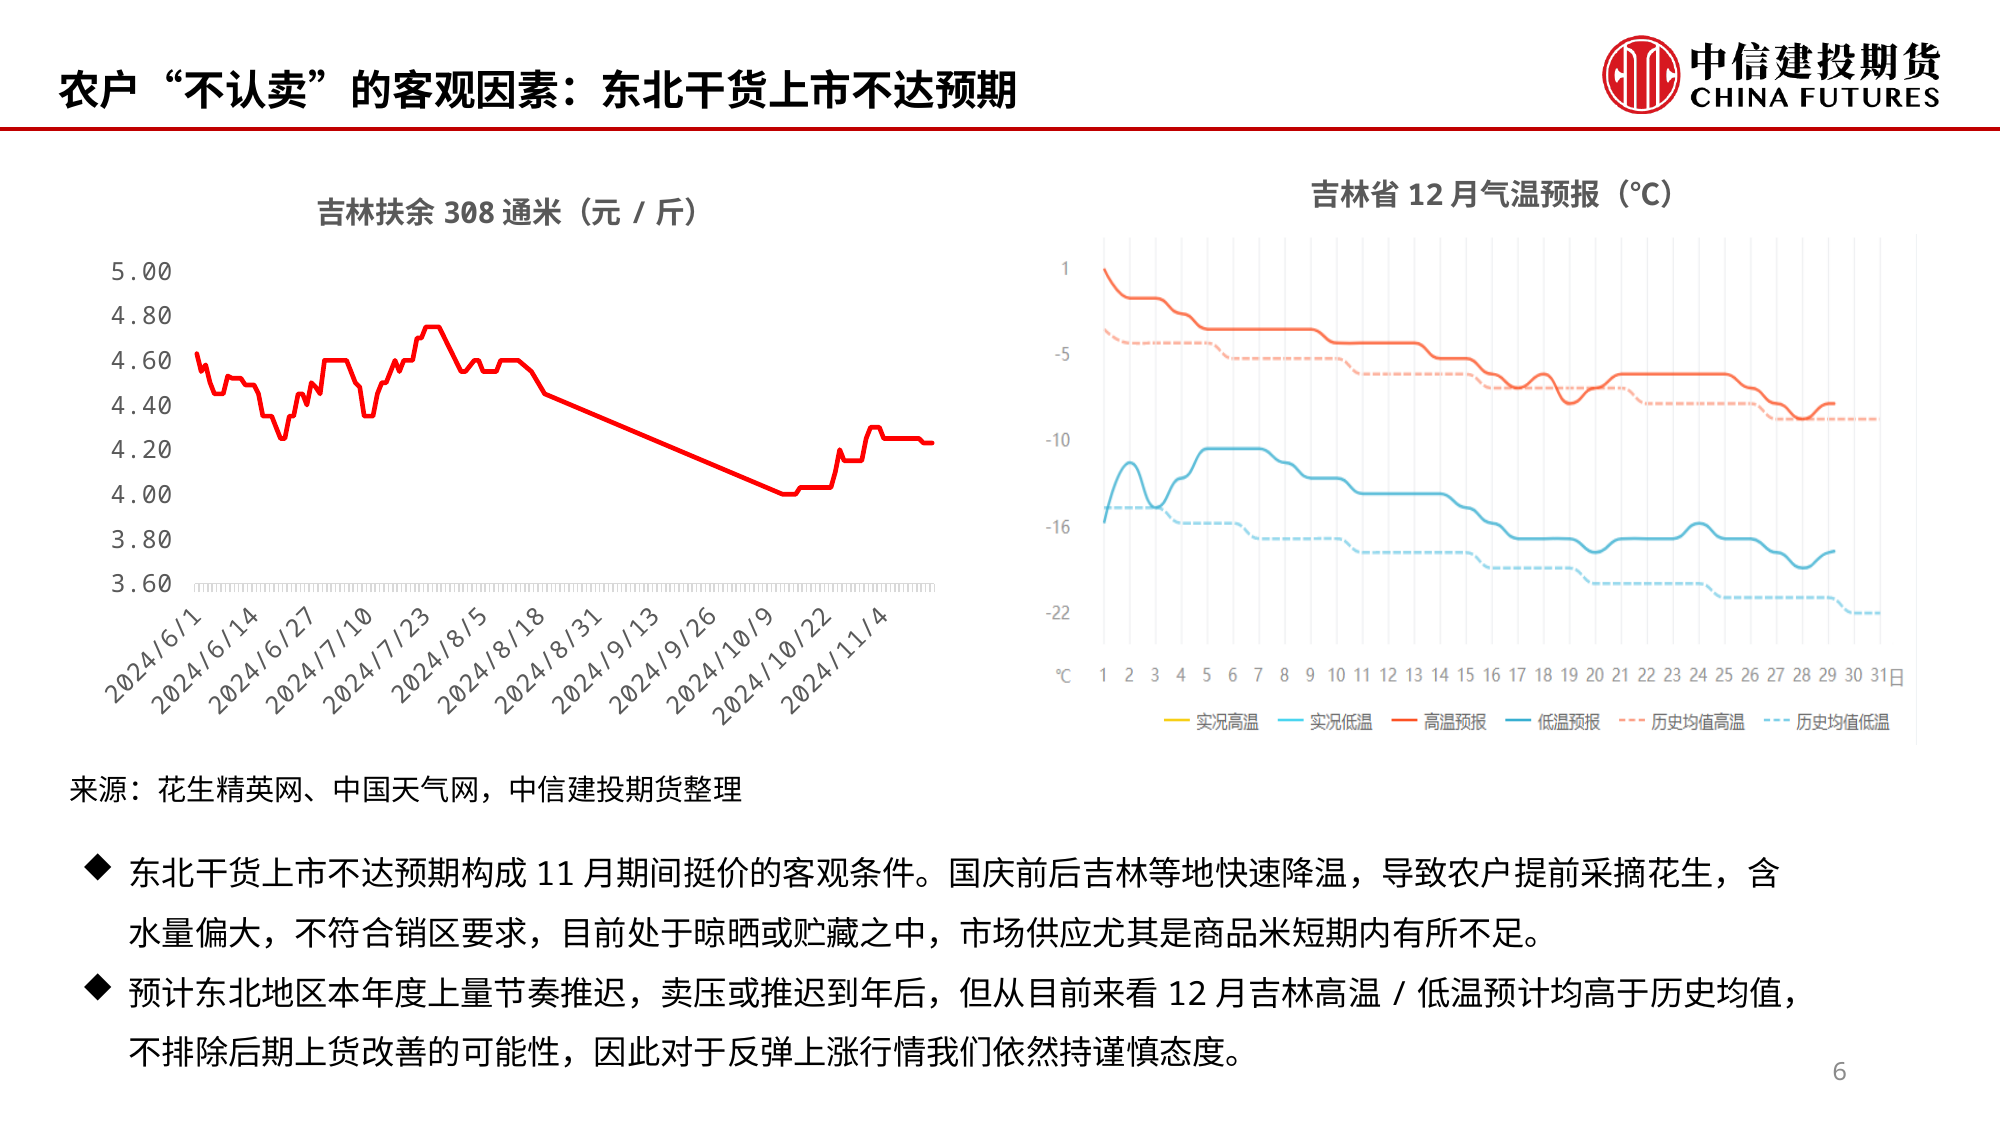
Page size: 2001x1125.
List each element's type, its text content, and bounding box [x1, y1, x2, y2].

text_box 来源：花生精英网、中国天气网，中信建投期货整理 [55, 763, 907, 814]
slide_number 6 [1412, 1042, 1863, 1103]
picture [1602, 35, 1941, 114]
chart [78, 160, 952, 745]
text_box 东北干货上市不达预期构成11月期间挺价的客观条件。国庆前后吉林等地快速降温，导致农户提前采摘花生，含水量偏大，不符合销区要求，目前处于晾晒或贮藏之中，市场供应尤其是商品米短期内有所不足。 预计东北地区本年度上量节奏推迟，卖压或推迟到年后，但从目前来看12月吉林高温/低温预计均高于历史均值，不排除后期上货改善的可能性，因此对于反弹上涨行情我们依然持谨慎态度。 [66, 824, 1818, 1079]
text_box 农户“不认卖”的客观因素：东北干货上市不达预期 [43, 31, 1449, 122]
text_box 吉林省12月气温预报（℃） [999, 168, 2000, 220]
picture [1043, 234, 1917, 745]
